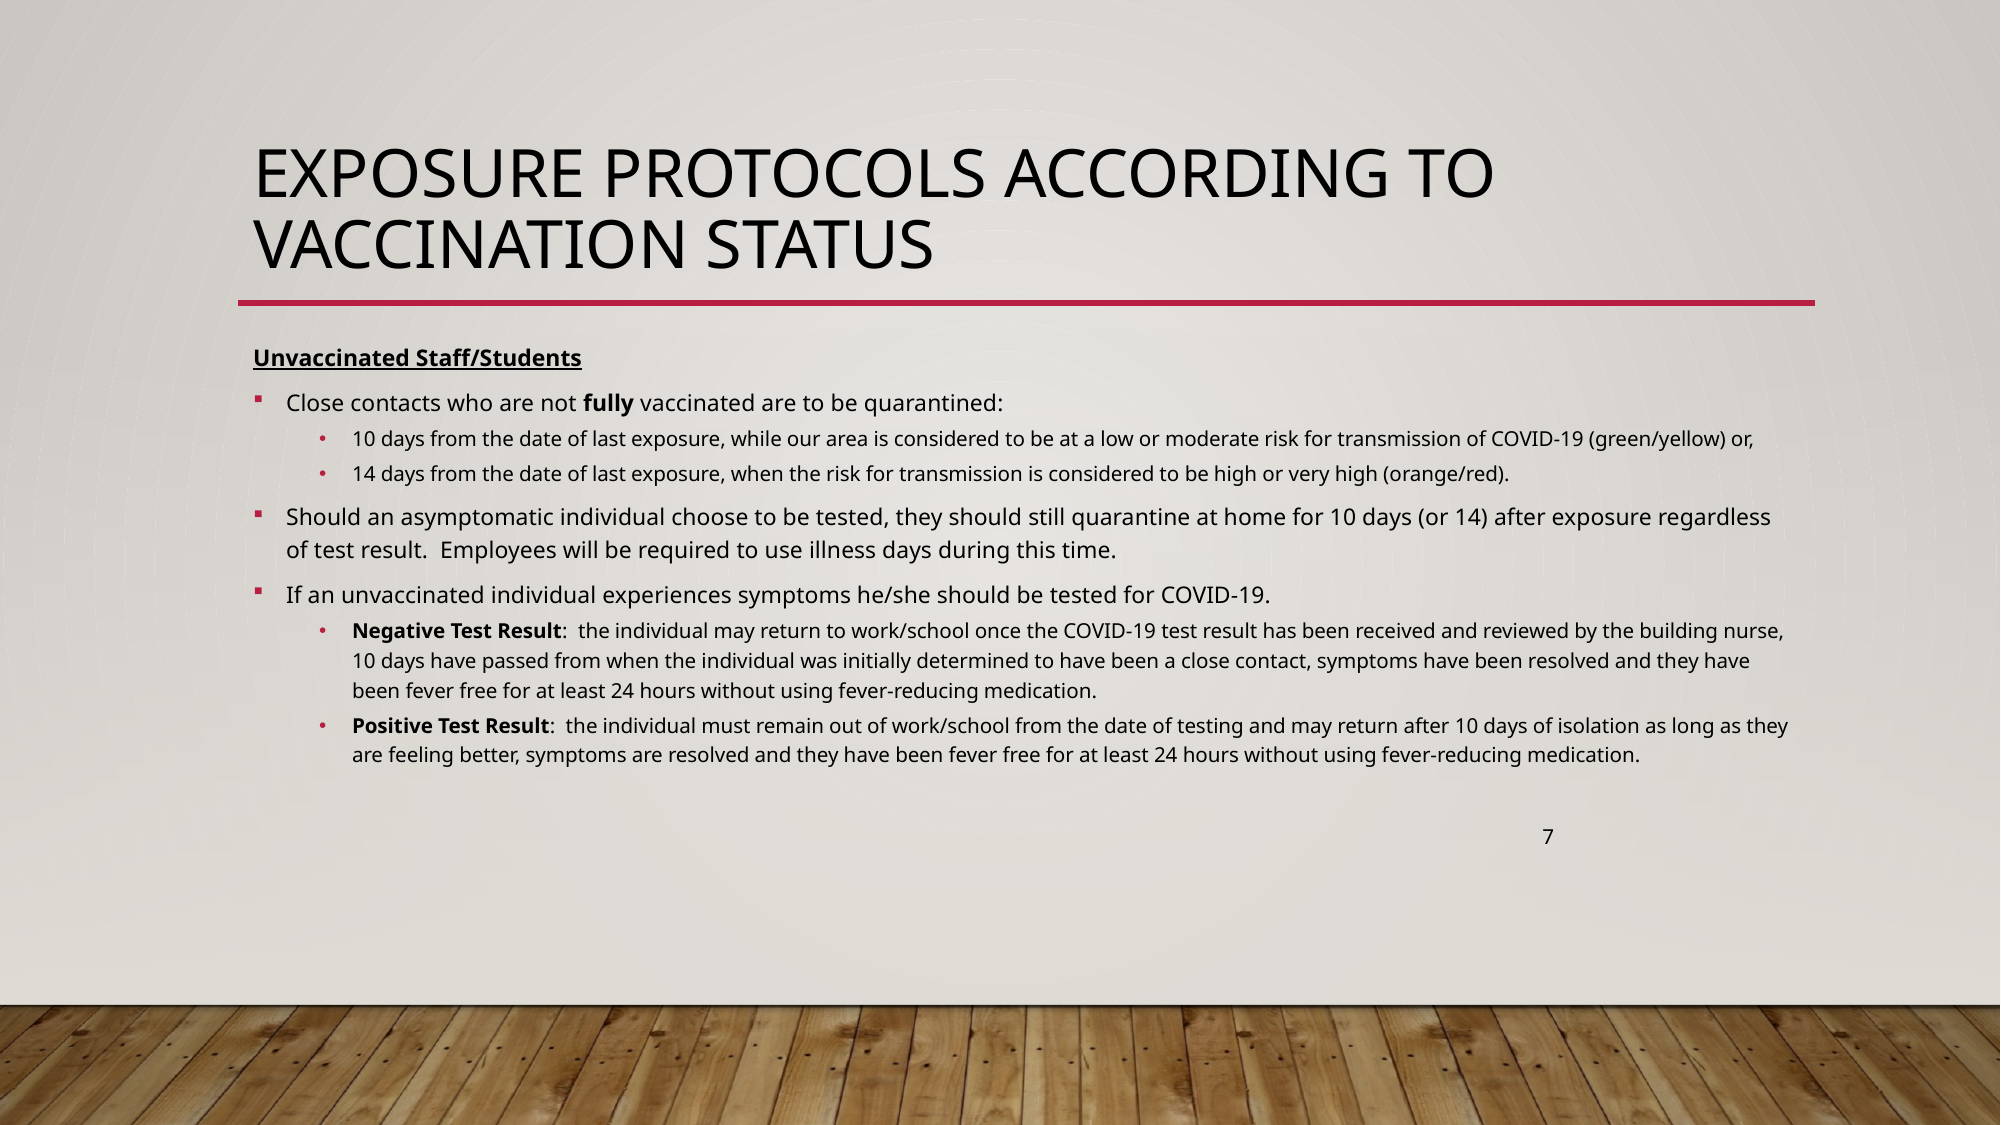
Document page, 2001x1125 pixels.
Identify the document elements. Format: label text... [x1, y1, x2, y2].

picture [0, 1005, 2000, 1125]
title Exposure protocols according to vaccination status [238, 131, 1814, 305]
list Unvaccinated Staff/Students Close contacts who are not fully vaccinated are to be quarantined: 10 days from the date of last exposure, while our area is considered to be at a low or moderate risk for transmission of COVID-19 (green/yellow) or, 14 days from the date of last exposure, when the risk for transmission is considered to be high or very high (orange/red). Should an asymptomatic individual choose to be tested, they should still quarantine at home for 10 days (or 14) after exposure regardless of test result. Employees will be required to use illness days during this time. If an unvaccinated individual experiences symptoms he/she should be tested for COVID-19. Negative Test Result: the individual may return to work/school once the COVID-19 test result has been received and reviewed by the building nurse, 10 days have passed from when the individual was initially determined to have been a close contact, symptoms have been resolved and they have been fever free for at least 24 hours without using fever-reducing medication. Positive Test Result: the individual must remain out of work/school from the date of testing and may return after 10 days of isolation as long as they are feeling better, symptoms are resolved and they have been fever free for at least 24 hours without using fever-reducing medication. 7 [238, 330, 1814, 897]
